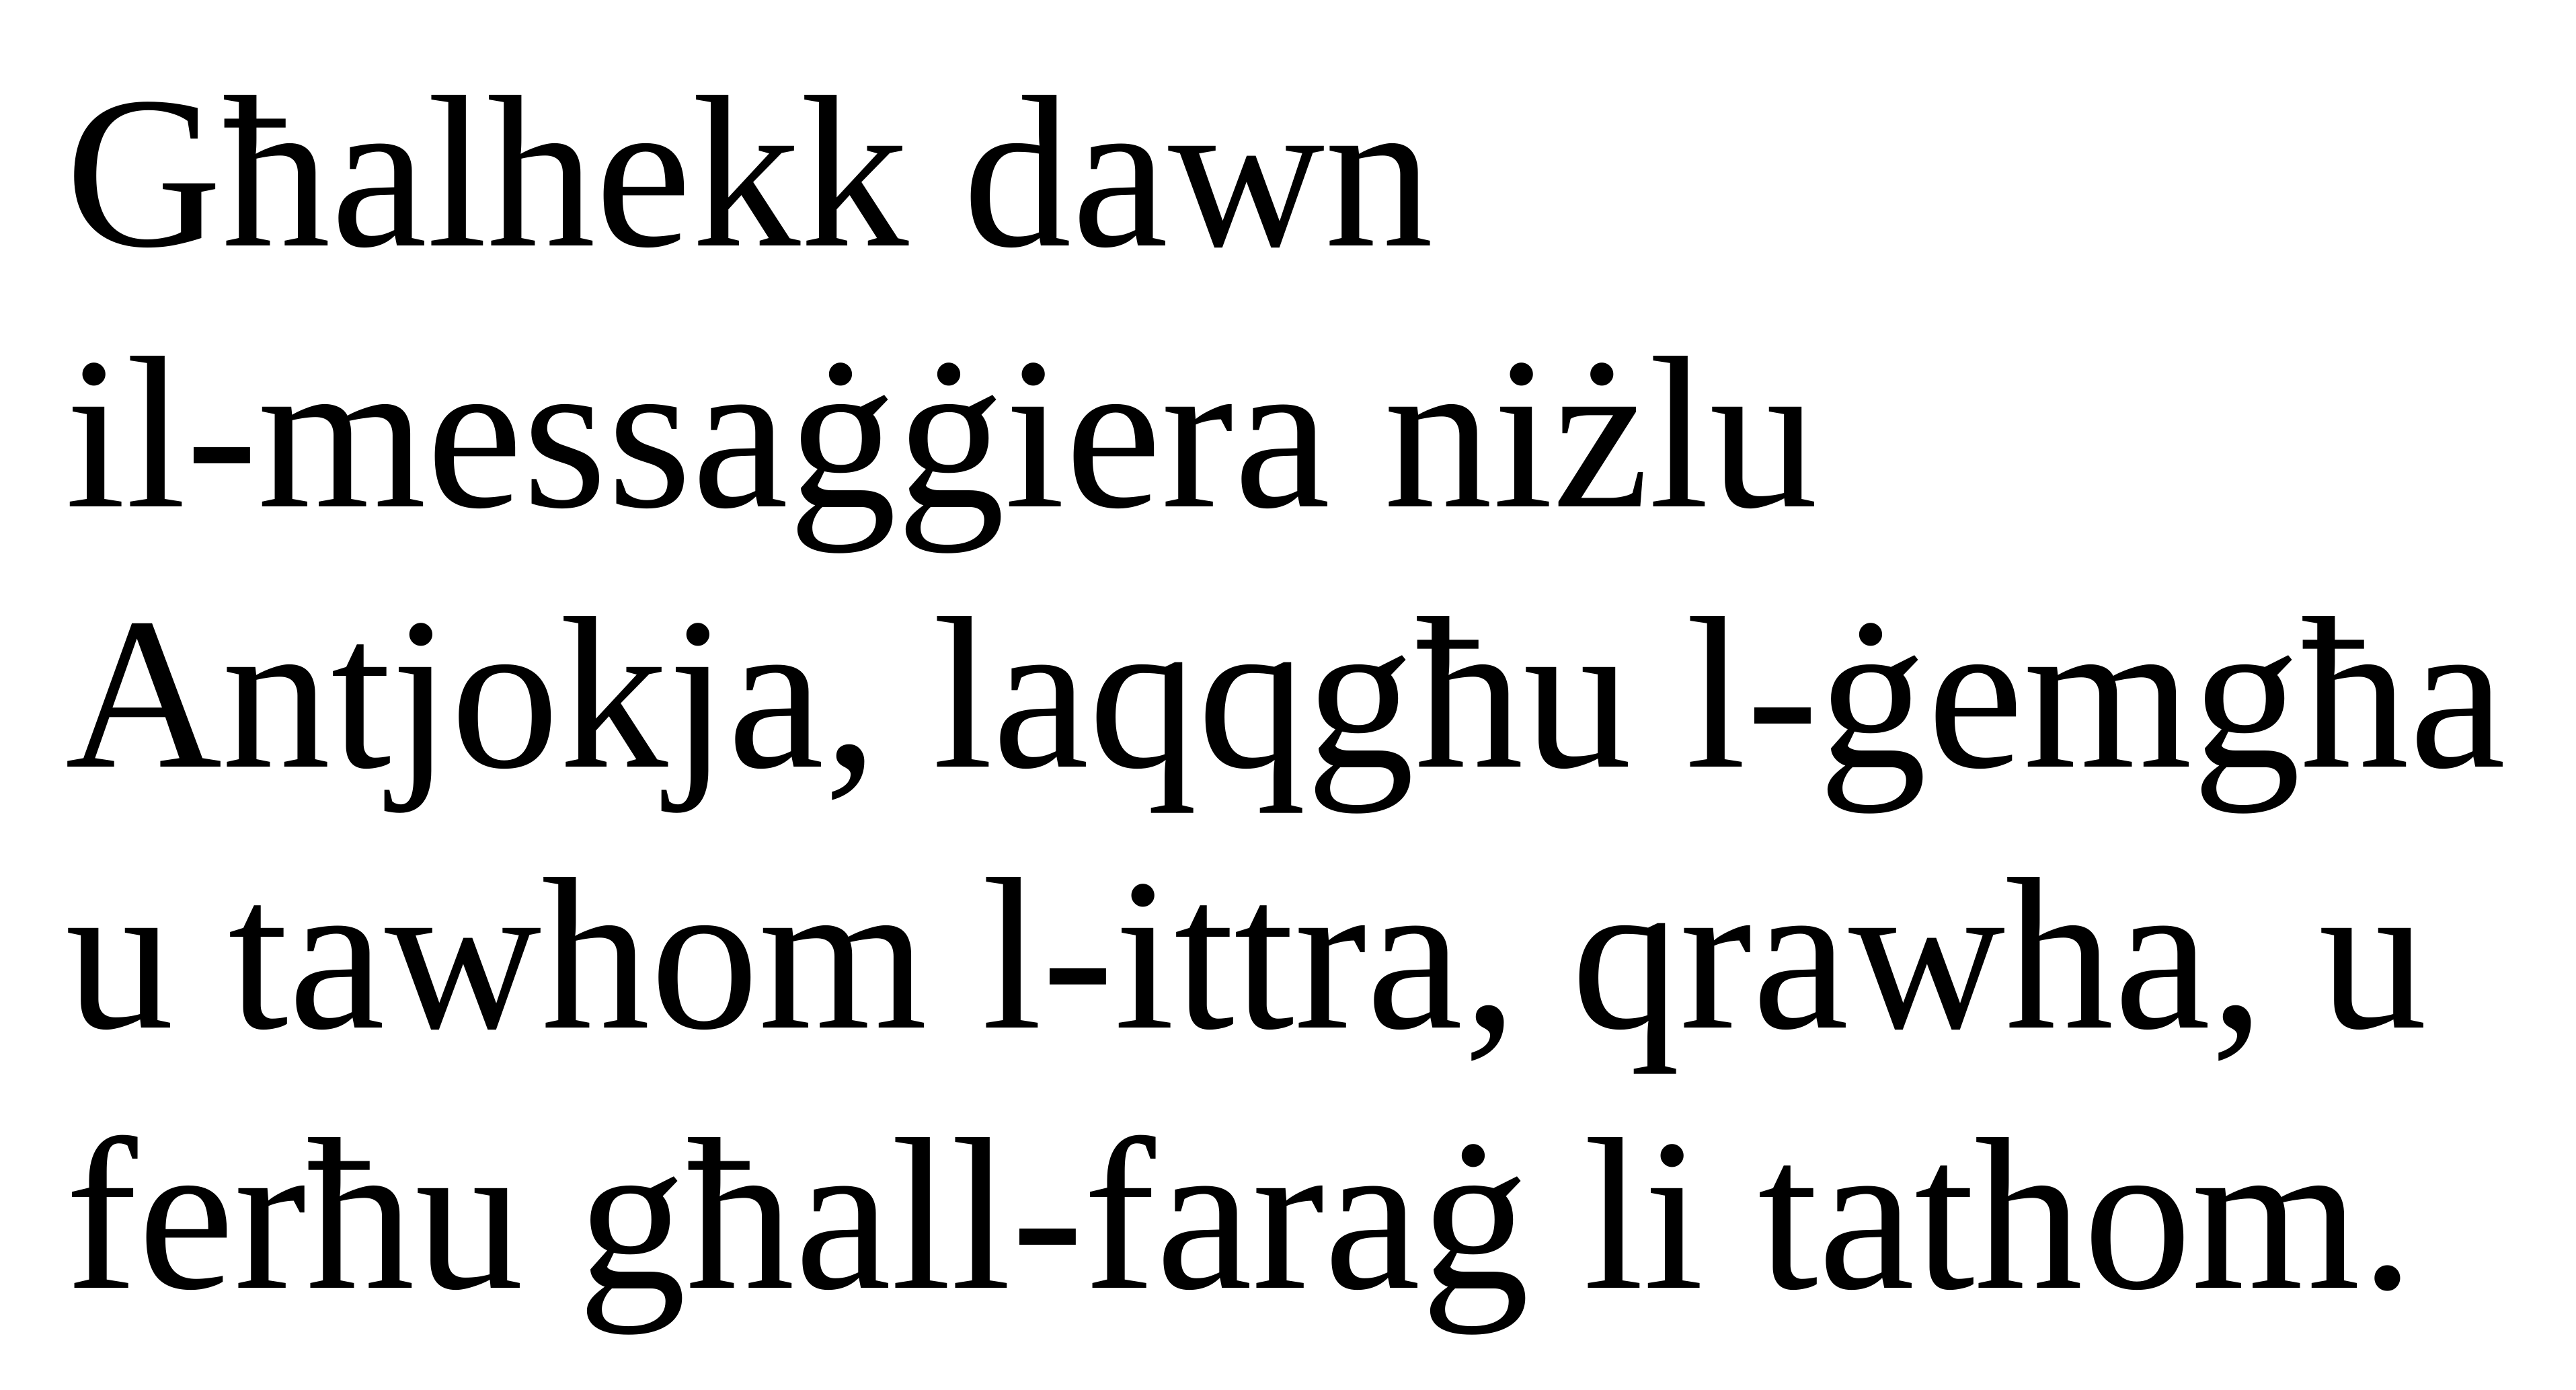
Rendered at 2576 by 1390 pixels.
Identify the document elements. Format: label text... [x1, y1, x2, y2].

text_box Għalhekk dawn il-messaġġiera niżlu Antjokja, laqqgħu l-ġemgħa u tawhom l-ittra, qrawha, u ferħu għall-faraġ li tathom. [42, 17, 2541, 1343]
